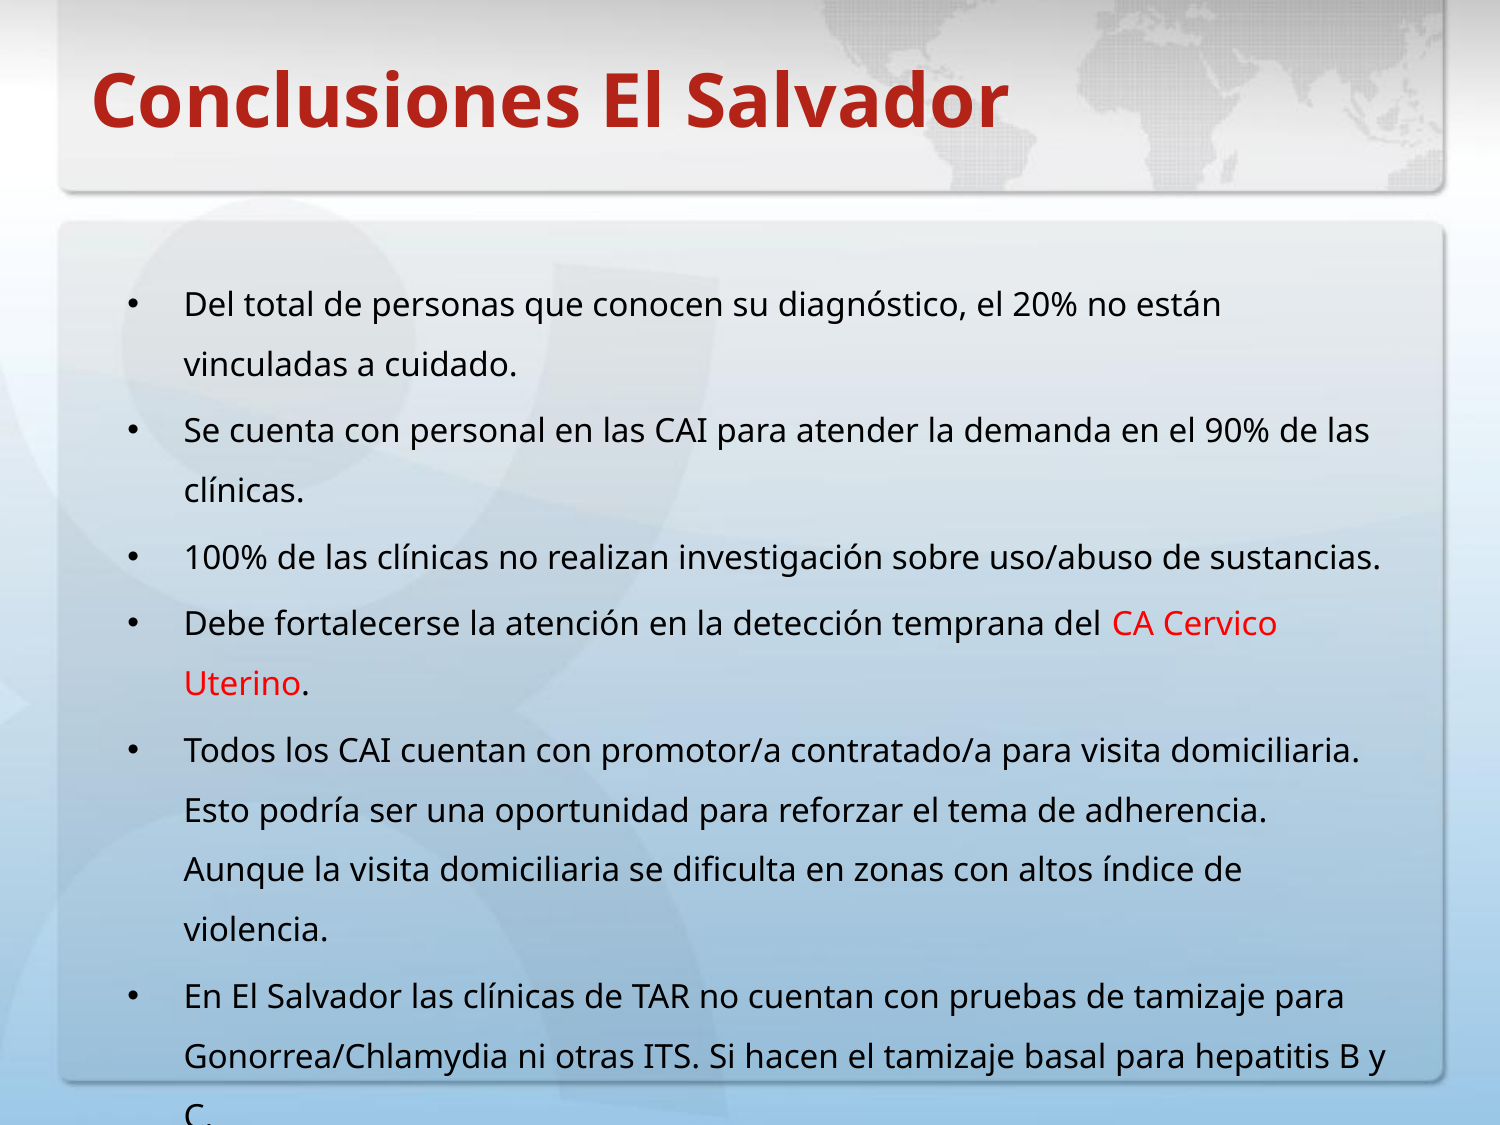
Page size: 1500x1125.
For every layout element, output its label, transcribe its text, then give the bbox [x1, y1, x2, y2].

title Conclusiones El Salvador [75, 45, 1425, 233]
list Del total de personas que conocen su diagnóstico, el 20% no están vinculadas a cuidado. Se cuenta con personal en las CAI para atender la demanda en el 90% de las clínicas. 100% de las clínicas no realizan investigación sobre uso/abuso de sustancias. Debe fortalecerse la atención en la detección temprana del CA Cervico Uterino. Todos los CAI cuentan con promotor/a contratado/a para visita domiciliaria. Esto podría ser una oportunidad para reforzar el tema de adherencia. Aunque la visita domiciliaria se dificulta en zonas con altos índice de violencia. En El Salvador las clínicas de TAR no cuentan con pruebas de tamizaje para Gonorrea/Chlamydia ni otras ITS. Si hacen el tamizaje basal para hepatitis B y C. [112, 255, 1412, 1083]
picture [0, 0, 1500, 1125]
